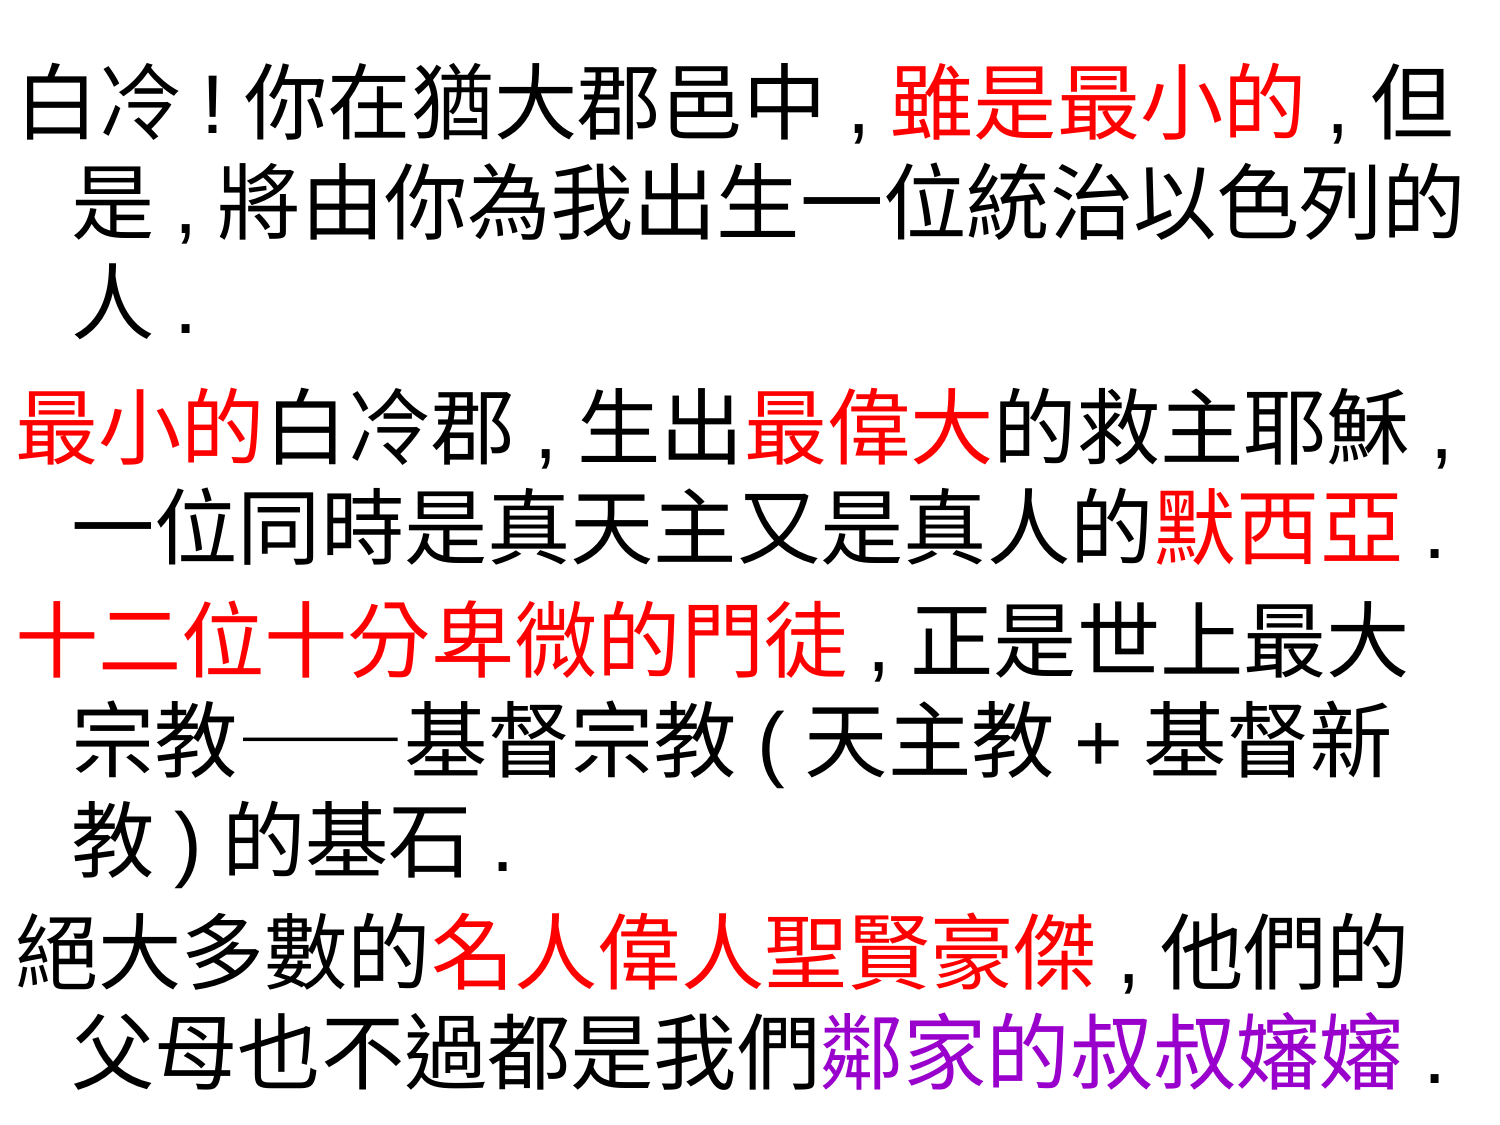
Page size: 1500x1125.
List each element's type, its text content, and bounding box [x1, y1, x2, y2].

list 白冷!你在猶大郡邑中,雖是最小的,但是,將由你為我出生一位統治以色列的人. 最小的白冷郡,生出最偉大的救主耶穌,一位同時是真天主又是真人的默西亞. 十二位十分卑微的門徒,正是世上最大宗教——基督宗教(天主教+基督新教)的基石. 絕大多數的名人偉人聖賢豪傑,他們的父母也不過都是我們鄰家的叔叔嬸嬸. [0, 42, 1500, 1118]
